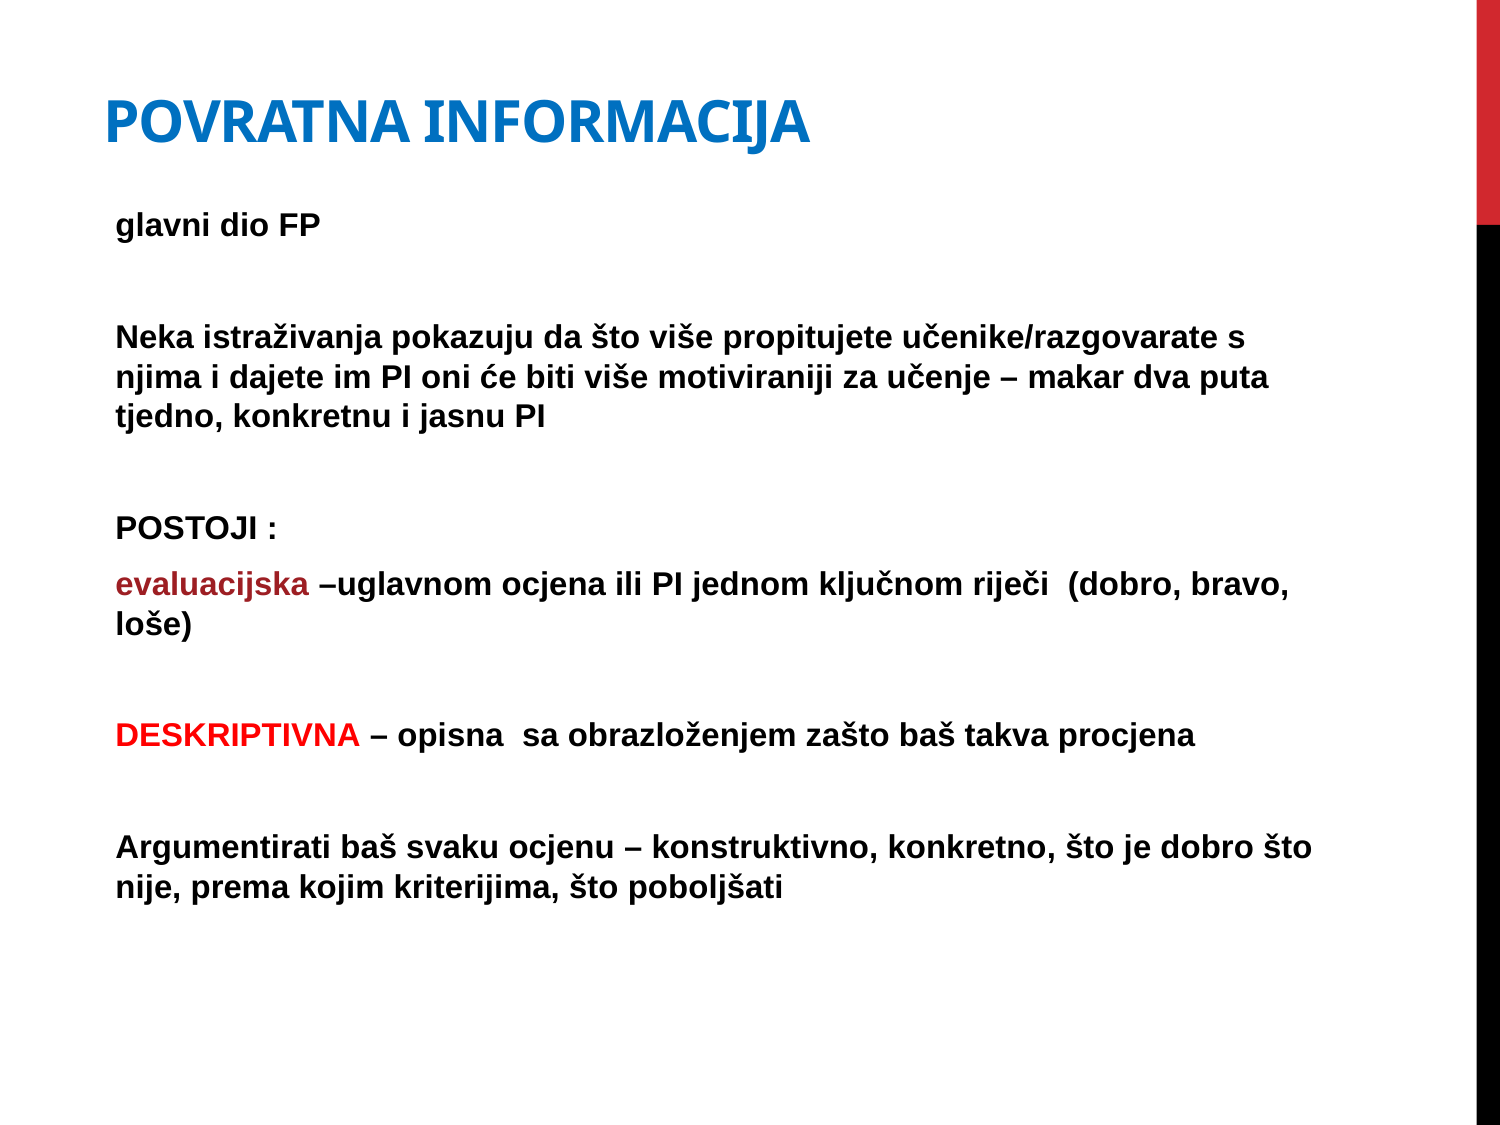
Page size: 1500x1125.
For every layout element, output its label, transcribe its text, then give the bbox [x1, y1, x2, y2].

title POVRATNA INFORMACIJA [88, 0, 1039, 162]
list glavni dio FP Neka istraživanja pokazuju da što više propitujete učenike/razgovarate s njima i dajete im PI oni će biti više motiviraniji za učenje – makar dva puta tjedno, konkretnu i jasnu PI POSTOJI : evaluacijska –uglavnom ocjena ili PI jednom ključnom riječi (dobro, bravo, loše) DESKRIPTIVNA – opisna sa obrazloženjem zašto baš takva procjena Argumentirati baš svaku ocjenu – konstruktivno, konkretno, što je dobro što nije, prema kojim kriterijima, što poboljšati [100, 196, 1351, 914]
